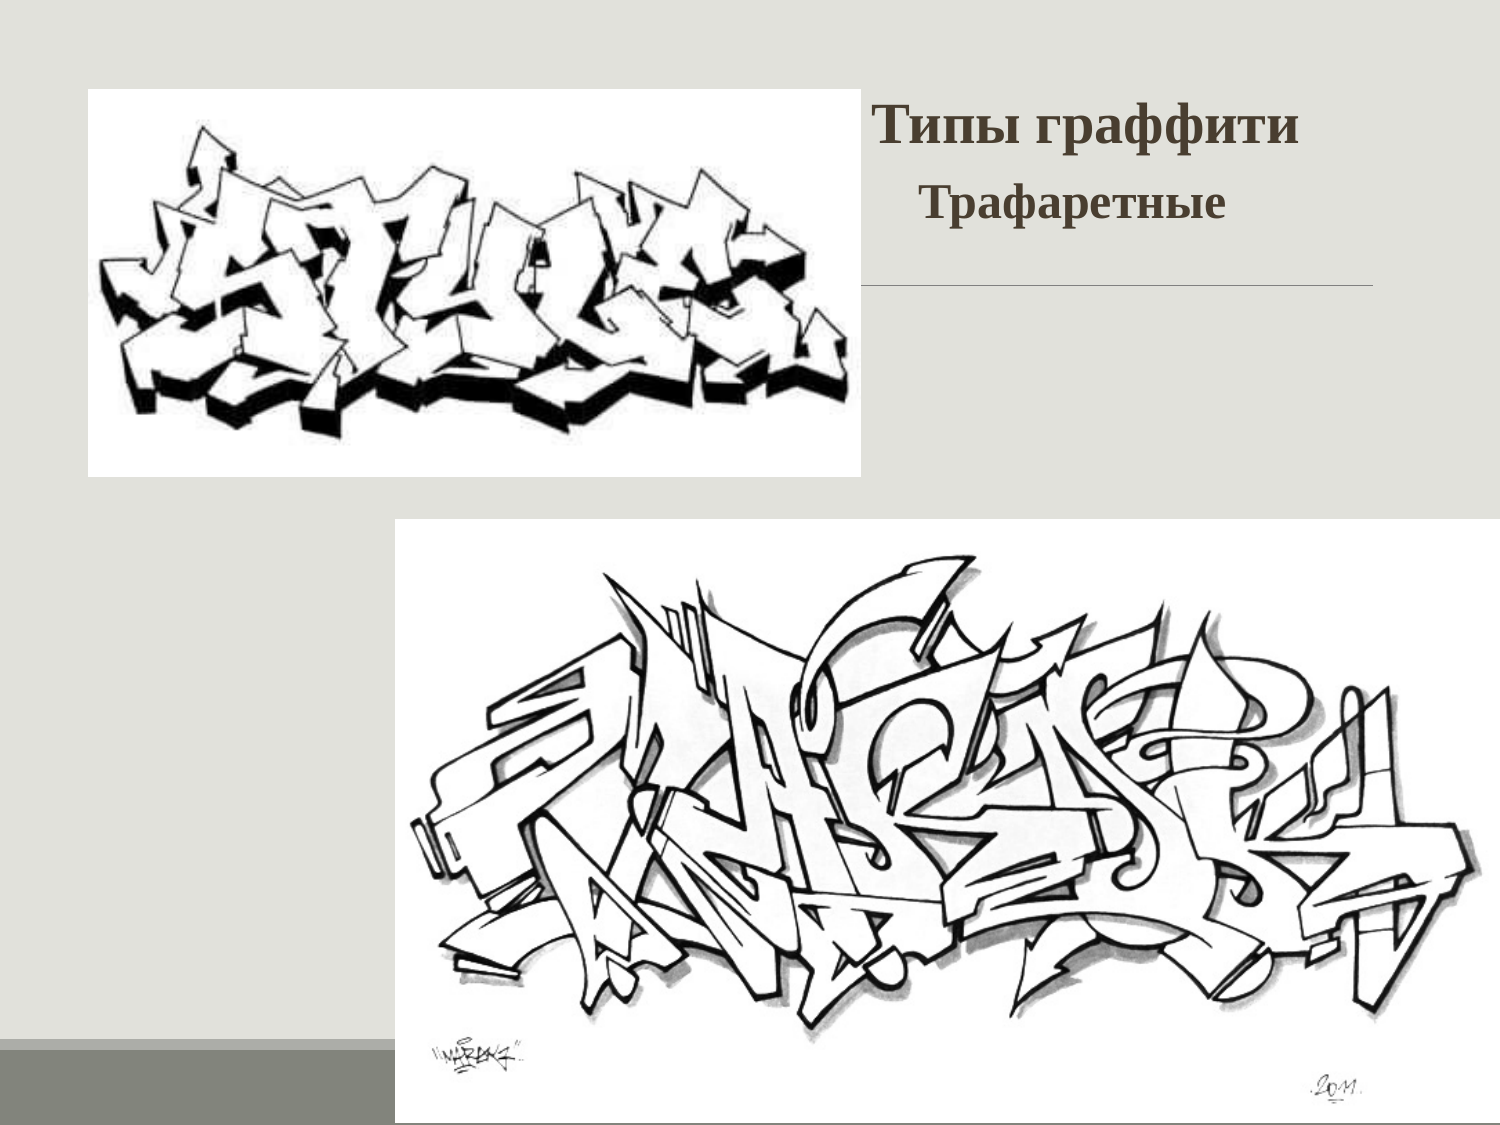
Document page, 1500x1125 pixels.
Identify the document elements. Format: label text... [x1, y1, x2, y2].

picture [87, 89, 862, 477]
text_box Типы граффити [856, 78, 1329, 163]
picture [395, 518, 1500, 1123]
text_box Трафаретные [903, 160, 1376, 236]
